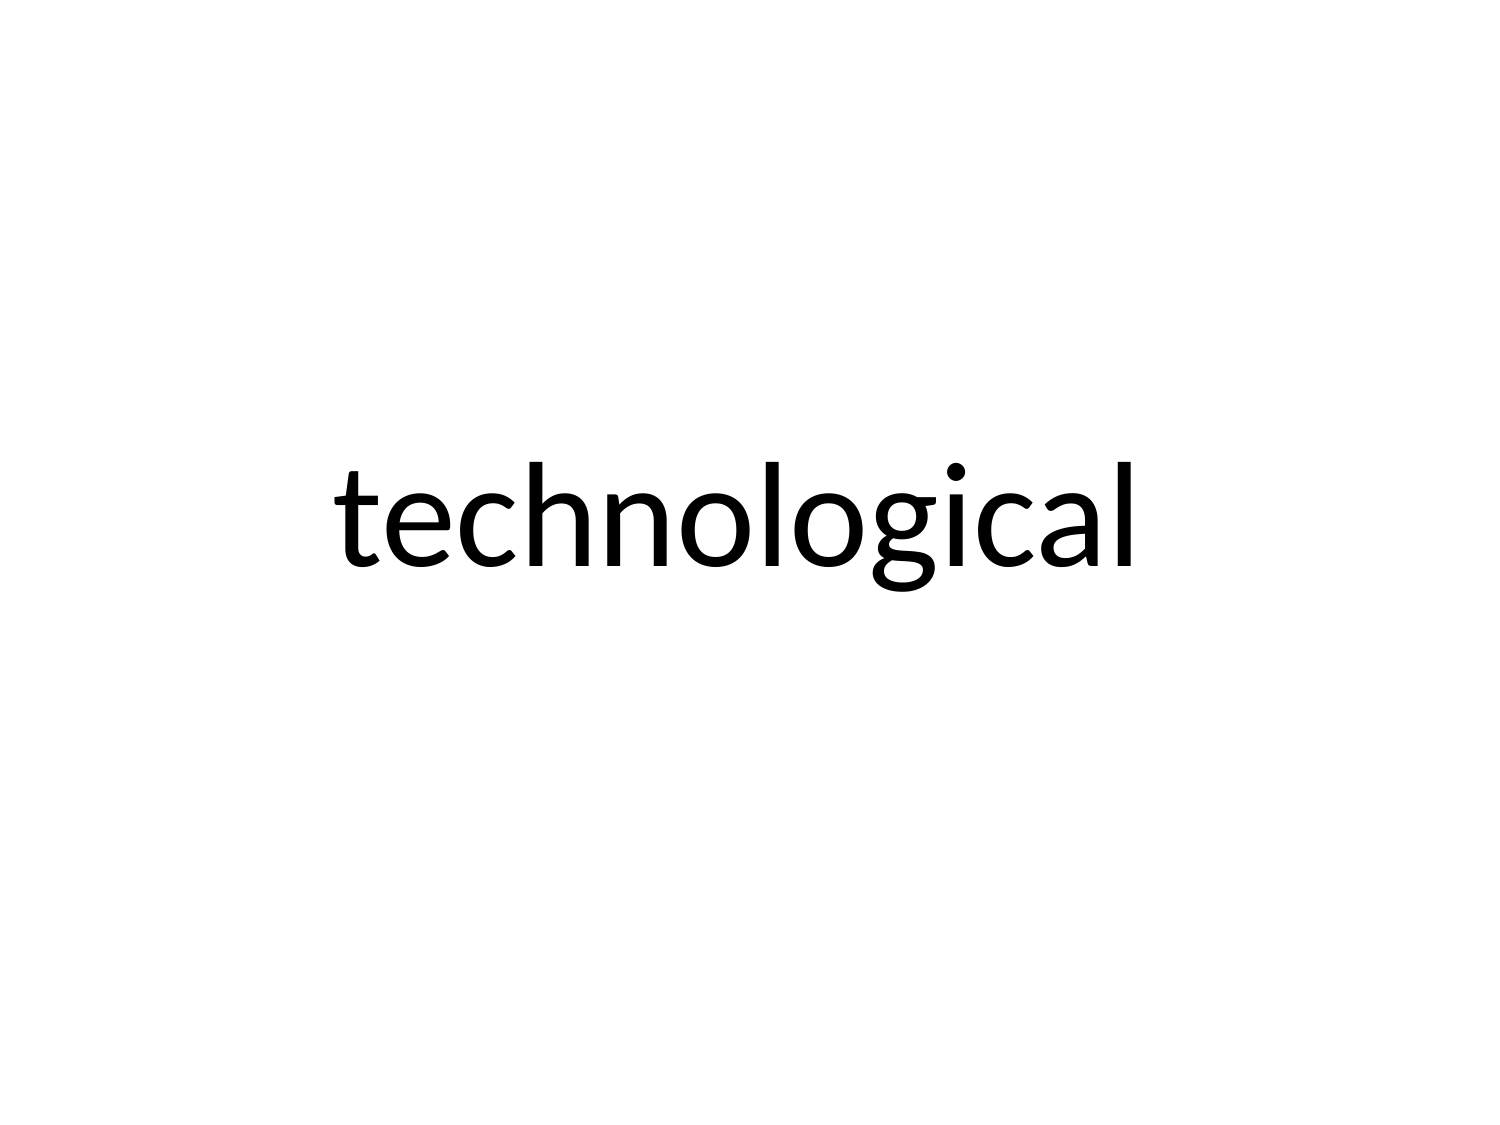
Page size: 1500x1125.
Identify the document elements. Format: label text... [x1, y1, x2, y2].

title technological [62, 412, 1413, 600]
